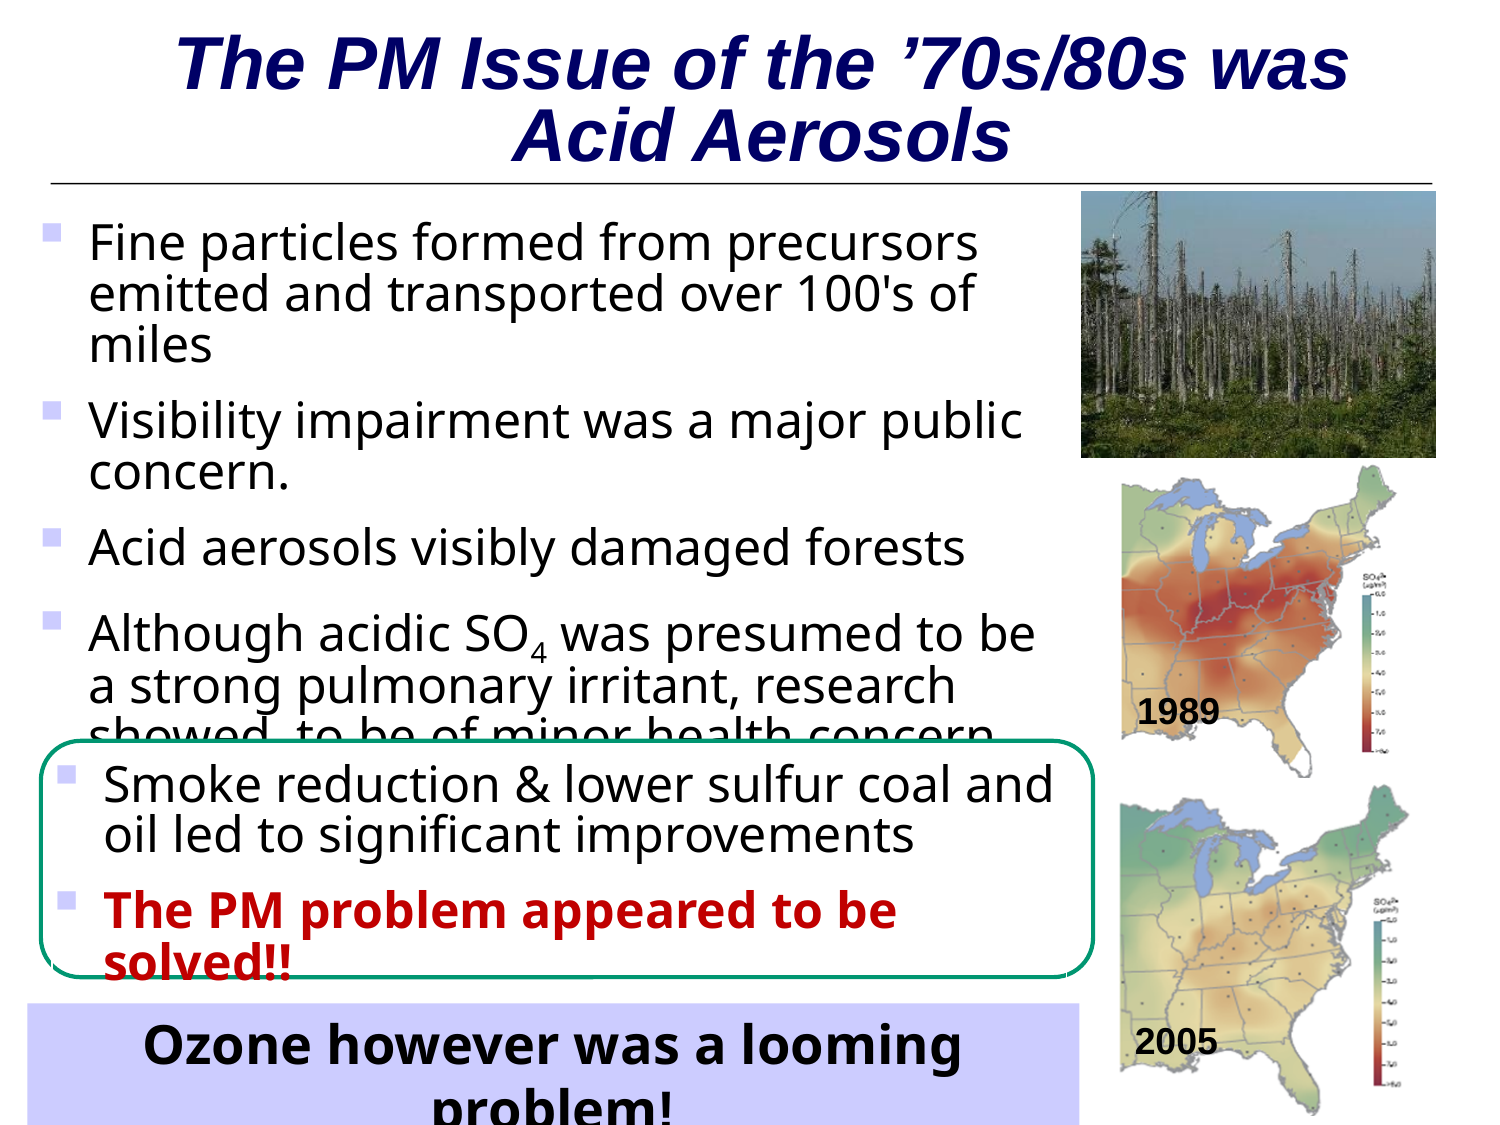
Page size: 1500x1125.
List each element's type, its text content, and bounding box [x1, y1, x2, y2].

text_box Ozone however was a looming problem! [27, 1003, 1080, 1125]
picture [1081, 191, 1436, 458]
picture [1100, 460, 1430, 1116]
text_box The PM Issue of the ’70s/80s was Acid Aerosols [95, 47, 1431, 161]
text_box Fine particles formed from precursors emitted and transported over 100's of miles Visibility impairment was a major public concern. Acid aerosols visibly damaged forests Although acidic SO4 was presumed to be a strong pulmonary irritant, research showed to be of minor health concern [37, 219, 1064, 742]
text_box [40, 740, 1094, 978]
